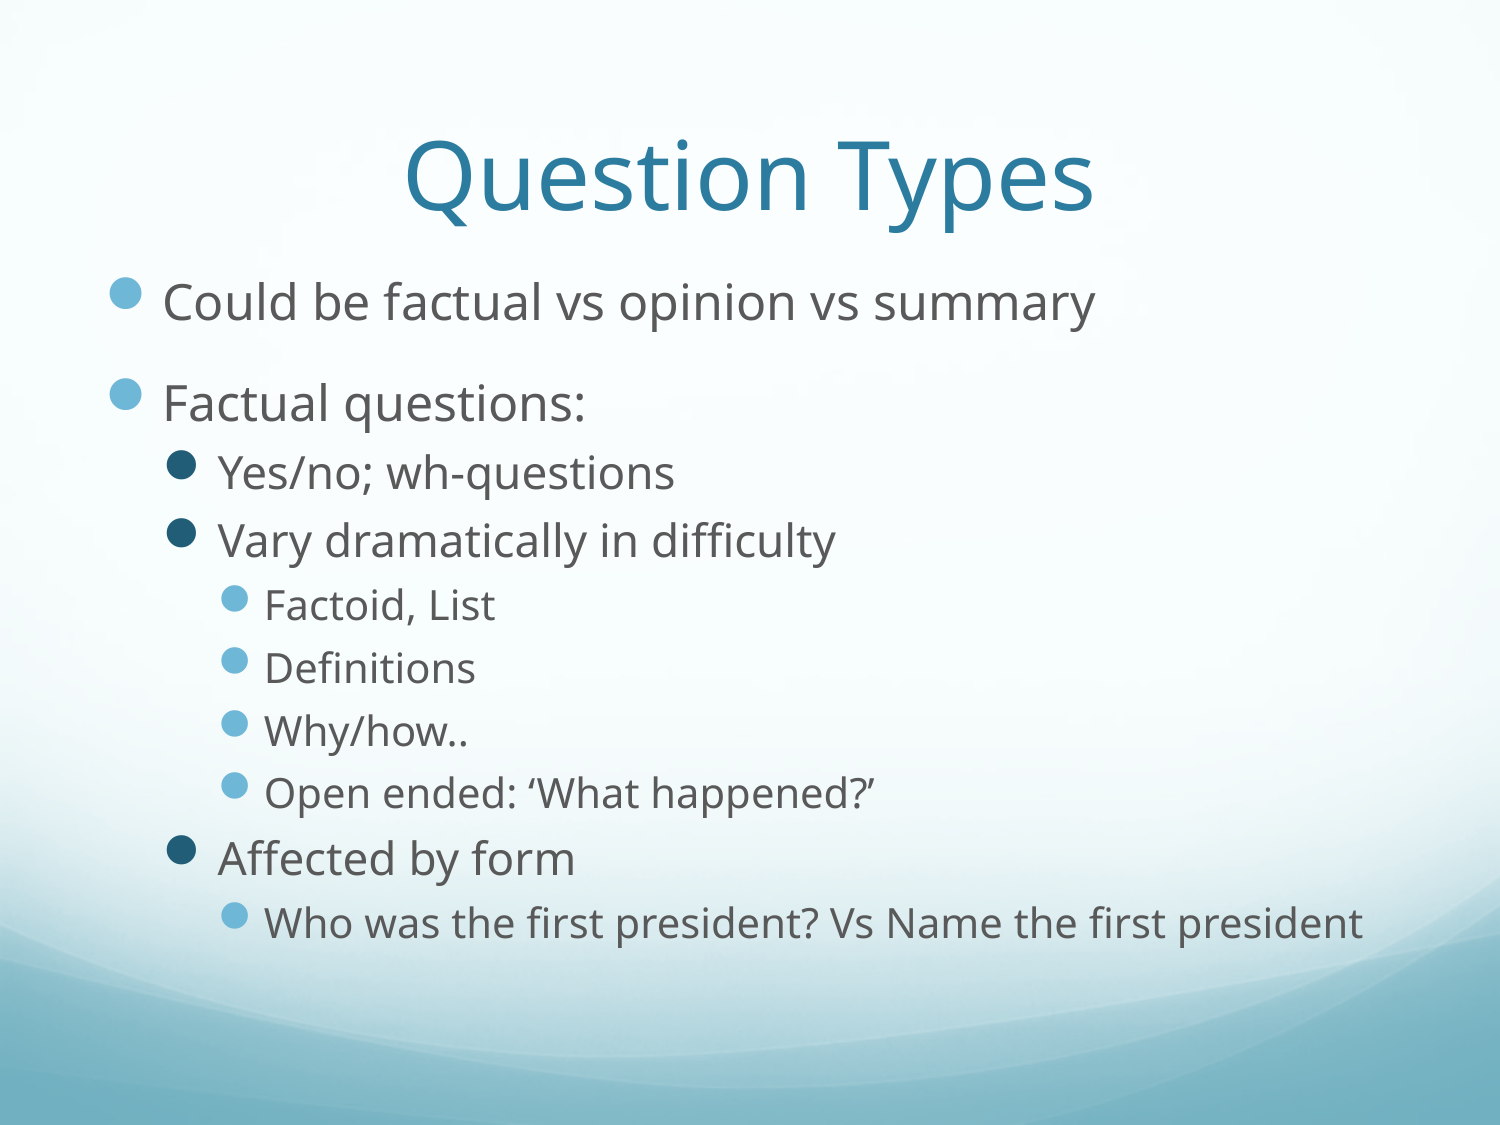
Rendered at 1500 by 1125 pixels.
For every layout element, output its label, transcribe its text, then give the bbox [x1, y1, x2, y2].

list Could be factual vs opinion vs summary Factual questions: Yes/no; wh-questions Vary dramatically in difficulty Factoid, List Definitions Why/how.. Open ended: ‘What happened?’ Affected by form Who was the first president? Vs Name the first president [90, 262, 1410, 975]
title Question Types [90, 17, 1410, 237]
